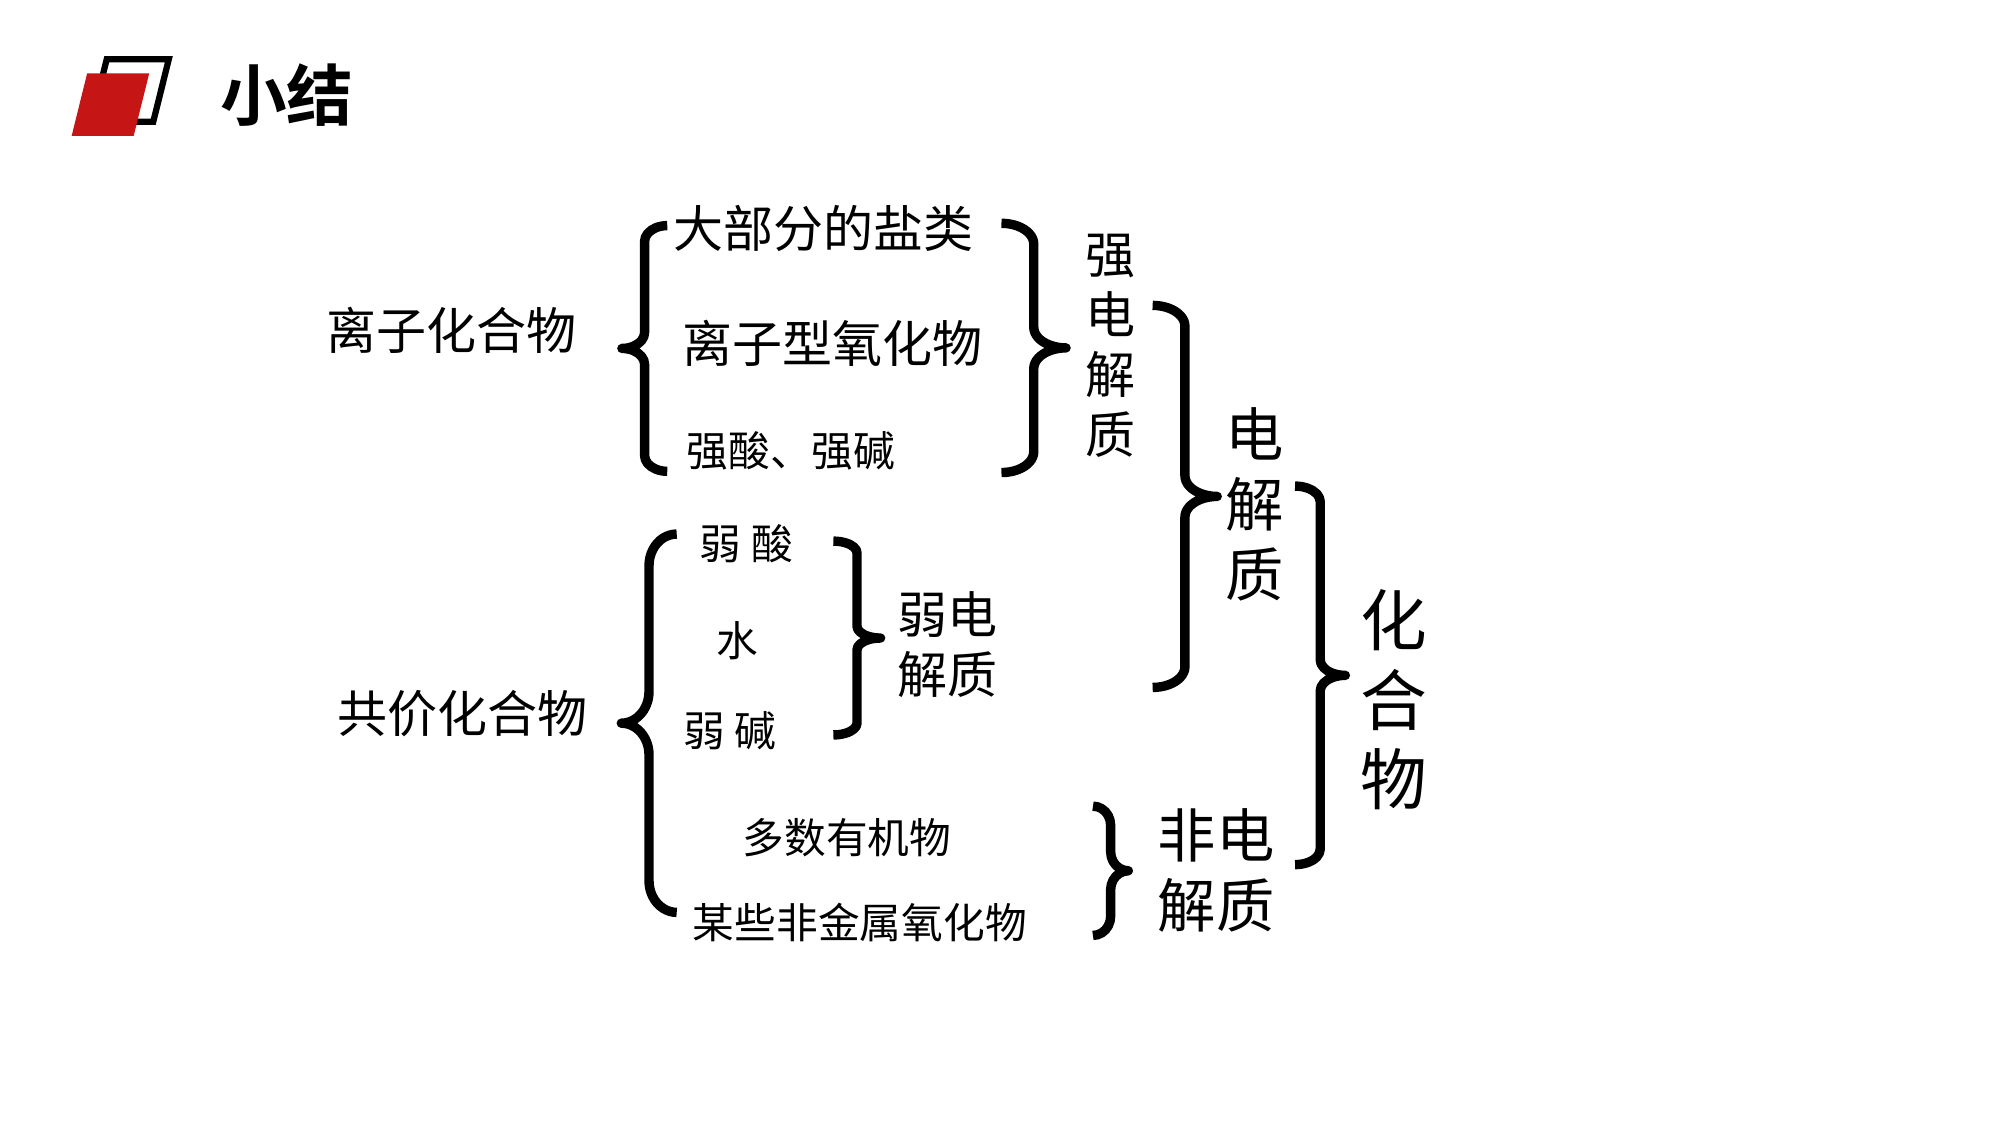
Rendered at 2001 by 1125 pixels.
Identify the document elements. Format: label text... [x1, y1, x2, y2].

text_box 小结 [205, 46, 1343, 141]
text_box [301, 190, 1429, 956]
